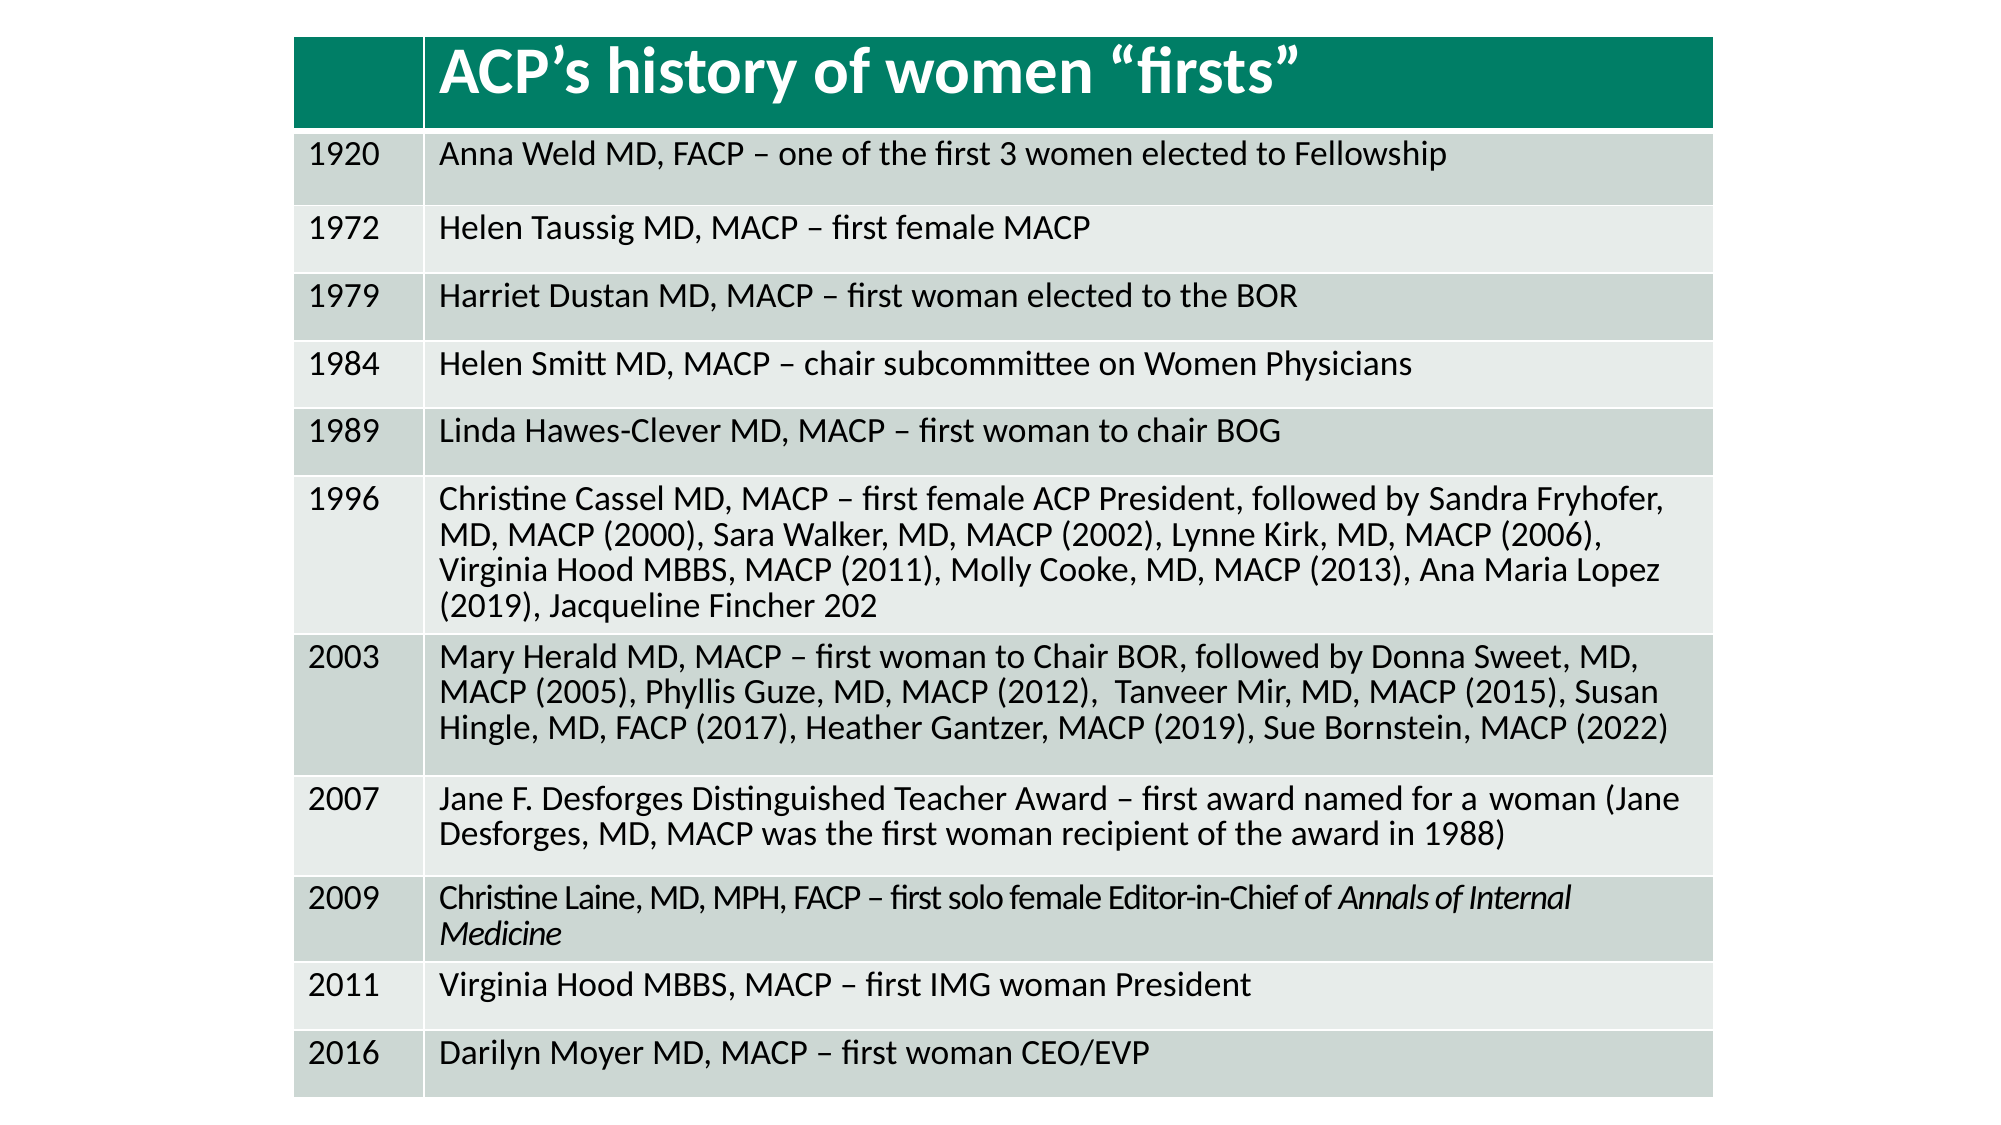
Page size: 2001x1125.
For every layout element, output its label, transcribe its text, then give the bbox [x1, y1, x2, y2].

table_cell Anna Weld MD, FACP – one of the first 3 women elected to Fellowship [425, 134, 1713, 205]
table_cell Helen Smitt MD, MACP – chair subcommittee on Women Physicians [425, 342, 1713, 407]
table_cell Helen Taussig MD, MACP – first female MACP [425, 206, 1713, 272]
table_cell Christine Cassel MD, MACP – first female ACP President, followed by Sandra Fryhofer, MD, MACP (2000), Sara Walker, MD, MACP (2002), Lynne Kirk, MD, MACP (2006), Virginia Hood MBBS, MACP (2011), Molly Cooke, MD, MACP (2013), Ana Maria Lopez (2019), Jacqueline Fincher 202 [425, 477, 1713, 633]
table_cell Mary Herald MD, MACP – first woman to Chair BOR, followed by Donna Sweet, MD, MACP (2005), Phyllis Guze, MD, MACP (2012), Tanveer Mir, MD, MACP (2015), Susan Hingle, MD, FACP (2017), Heather Gantzer, MACP (2019), Sue Bornstein, MACP (2022) [425, 635, 1713, 775]
table_cell 2003 [294, 635, 423, 775]
table_cell Darilyn Moyer MD, MACP – first woman CEO/EVP [425, 1031, 1713, 1097]
table_cell 2009 [294, 877, 423, 961]
table_cell 2007 [294, 777, 423, 875]
table_cell Virginia Hood MBBS, MACP – first IMG woman President [425, 963, 1713, 1029]
table_cell 1989 [294, 409, 423, 475]
table_cell 1979 [294, 274, 423, 340]
table_cell 1996 [294, 477, 423, 633]
table_cell Harriet Dustan MD, MACP – first woman elected to the BOR [425, 274, 1713, 340]
table_cell Christine Laine, MD, MPH, FACP – first solo female Editor-in-Chief of Annals of Internal Medicine [425, 877, 1713, 961]
table_cell Jane F. Desforges Distinguished Teacher Award – first award named for a woman (Jane Desforges, MD, MACP was the first woman recipient of the award in 1988) [425, 777, 1713, 875]
table_cell 2016 [294, 1031, 423, 1097]
table_cell Linda Hawes-Clever MD, MACP – first woman to chair BOG [425, 409, 1713, 475]
table_cell 1972 [294, 206, 423, 272]
table_cell 1920 [294, 134, 423, 205]
table_cell 1984 [294, 342, 423, 407]
table_header [294, 37, 423, 128]
table_header ACP’s history of women “firsts” [425, 37, 1713, 128]
table_cell 2011 [294, 963, 423, 1029]
